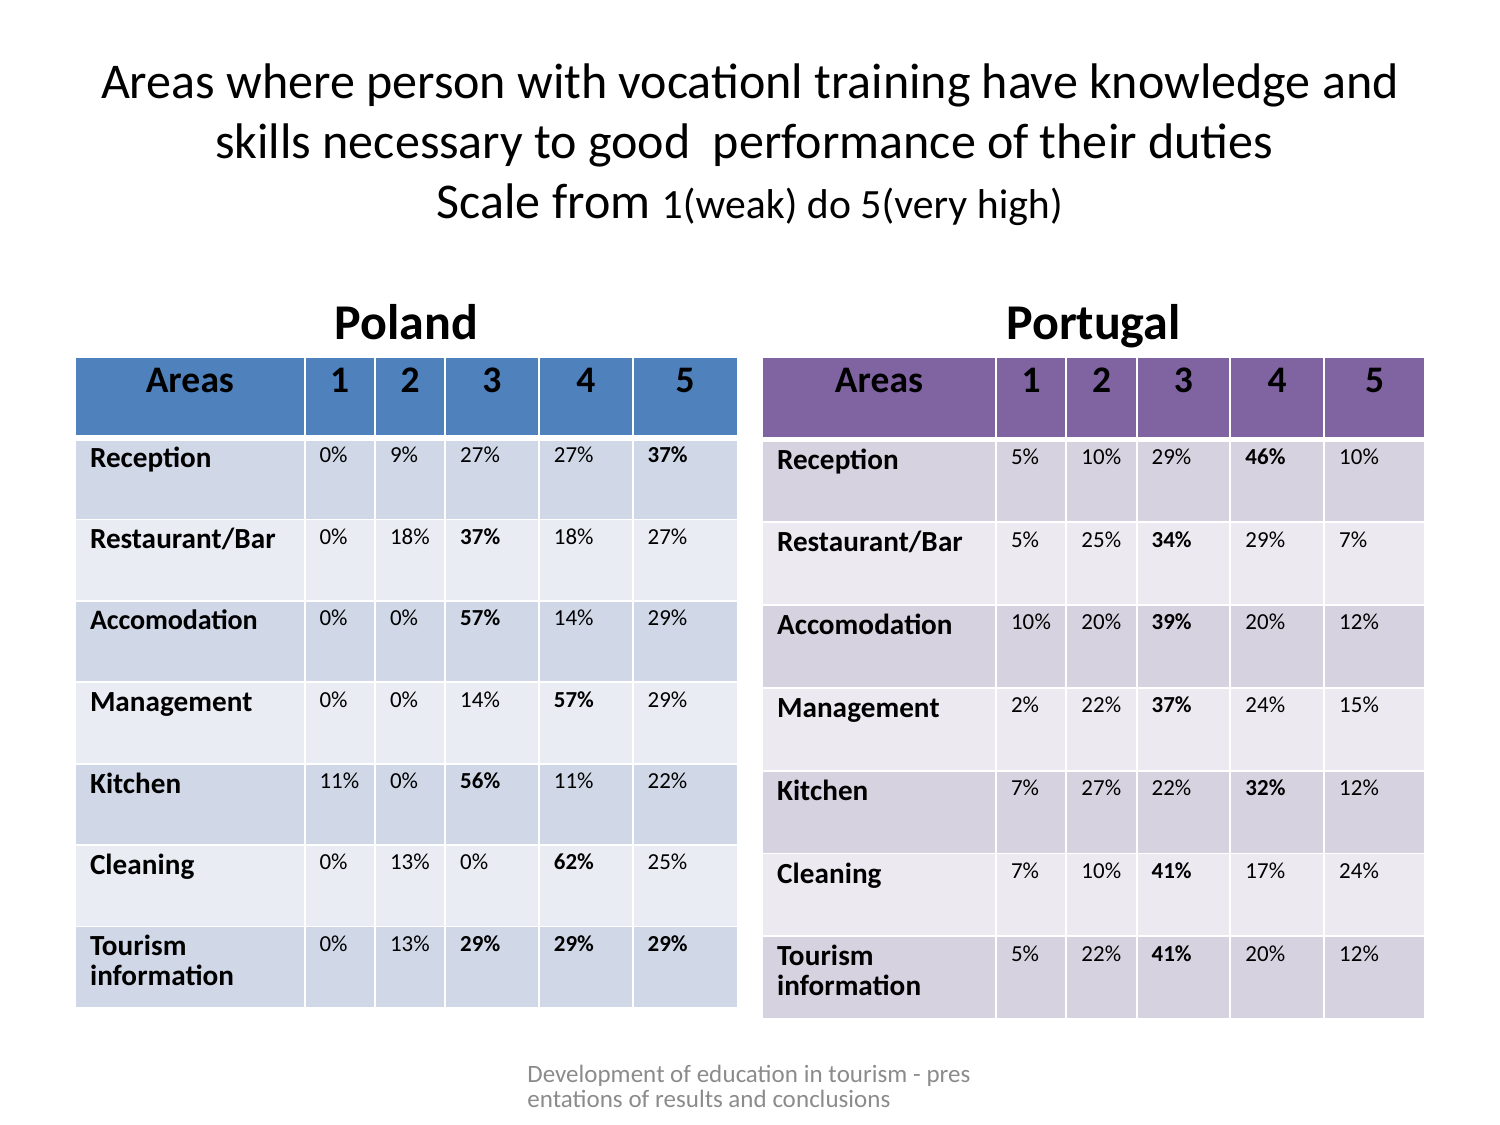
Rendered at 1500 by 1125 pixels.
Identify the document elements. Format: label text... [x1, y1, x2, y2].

table_header 5 [634, 358, 737, 435]
table_cell Restaurant/Bar [76, 520, 304, 600]
table_cell 7% [997, 854, 1065, 935]
table_cell Kitchen [763, 772, 995, 853]
table_cell 9% [376, 441, 444, 519]
table_header 2 [376, 358, 444, 435]
list Poland [75, 251, 738, 356]
table_cell 22% [634, 765, 737, 844]
table_cell 29% [446, 927, 538, 1007]
table_cell 25% [1067, 523, 1136, 604]
table_cell 12% [1325, 606, 1424, 687]
table_header 3 [1138, 358, 1229, 437]
table_cell 46% [1231, 442, 1323, 521]
table_cell 37% [634, 441, 737, 519]
table_cell 29% [634, 602, 737, 681]
table_cell 10% [1325, 442, 1424, 521]
table_cell Tourism information [76, 927, 304, 1007]
table_cell 41% [1138, 937, 1229, 1018]
table_header 2 [1067, 358, 1136, 437]
table_header 5 [1325, 358, 1424, 437]
table_cell 0% [446, 846, 538, 926]
table_cell 62% [540, 846, 632, 926]
table_cell 7% [997, 772, 1065, 853]
table_cell 10% [997, 606, 1065, 687]
table_cell Accomodation [76, 602, 304, 681]
table_cell 29% [634, 927, 737, 1007]
table_cell 0% [376, 683, 444, 763]
table_cell 15% [1325, 689, 1424, 770]
table_cell 18% [376, 520, 444, 600]
table_cell 24% [1325, 854, 1424, 935]
table_cell 27% [1067, 772, 1136, 853]
table_cell 17% [1231, 854, 1323, 935]
table_header Areas [763, 358, 995, 437]
table_cell 37% [446, 520, 538, 600]
table_cell 0% [306, 602, 374, 681]
table_header 3 [446, 358, 538, 435]
list Portugal [761, 251, 1425, 356]
table_cell 2% [997, 689, 1065, 770]
table_cell 22% [1067, 689, 1136, 770]
table_cell 14% [540, 602, 632, 681]
table_cell 0% [306, 683, 374, 763]
table_cell 0% [306, 441, 374, 519]
table_cell 29% [1138, 442, 1229, 521]
table_cell 5% [997, 442, 1065, 521]
table_cell 24% [1231, 689, 1323, 770]
table_cell 27% [540, 441, 632, 519]
table_cell Kitchen [76, 765, 304, 844]
table_cell 0% [376, 602, 444, 681]
table_header Areas [76, 358, 304, 435]
table_cell 39% [1138, 606, 1229, 687]
table_cell Tourism information [763, 937, 995, 1018]
table_cell 10% [1067, 854, 1136, 935]
title Areas where person with vocationl training have knowledge and skills necessary to good performance of their duties Scale from 1(weak) do 5(very high) [75, 45, 1425, 233]
table_cell 56% [446, 765, 538, 844]
table_cell 0% [306, 520, 374, 600]
table_cell 29% [540, 927, 632, 1007]
table_cell 0% [376, 765, 444, 844]
table_cell 32% [1231, 772, 1323, 853]
table_cell 34% [1138, 523, 1229, 604]
table_cell Cleaning [76, 846, 304, 926]
footer Development of education in tourism - presentations of results and conclusions [512, 1042, 988, 1103]
table_cell 29% [634, 683, 737, 763]
table_cell 12% [1325, 937, 1424, 1018]
table_cell 20% [1231, 606, 1323, 687]
table_cell Management [763, 689, 995, 770]
table_cell 0% [306, 927, 374, 1007]
table_cell 13% [376, 846, 444, 926]
table_cell 41% [1138, 854, 1229, 935]
table_header 1 [997, 358, 1065, 437]
table_cell 5% [997, 937, 1065, 1018]
table_cell 37% [1138, 689, 1229, 770]
table_cell Management [76, 683, 304, 763]
table_header 1 [306, 358, 374, 435]
table_cell 11% [540, 765, 632, 844]
table_cell 57% [446, 602, 538, 681]
table_header 4 [540, 358, 632, 435]
table_cell 14% [446, 683, 538, 763]
table_cell 5% [997, 523, 1065, 604]
table_cell 27% [446, 441, 538, 519]
table_cell 11% [306, 765, 374, 844]
table_cell Reception [763, 442, 995, 521]
table_cell 10% [1067, 442, 1136, 521]
table_header 4 [1231, 358, 1323, 437]
table_cell 18% [540, 520, 632, 600]
table_cell 0% [306, 846, 374, 926]
table_cell 12% [1325, 772, 1424, 853]
table_cell 27% [634, 520, 737, 600]
table_cell 25% [634, 846, 737, 926]
table_cell Restaurant/Bar [763, 523, 995, 604]
table_cell 22% [1138, 772, 1229, 853]
table_cell 20% [1231, 937, 1323, 1018]
table_cell Accomodation [763, 606, 995, 687]
table_cell 7% [1325, 523, 1424, 604]
table_cell 57% [540, 683, 632, 763]
table_cell Reception [76, 441, 304, 519]
table_cell 13% [376, 927, 444, 1007]
table_cell 29% [1231, 523, 1323, 604]
table_cell 20% [1067, 606, 1136, 687]
table_cell 22% [1067, 937, 1136, 1018]
table_cell Cleaning [763, 854, 995, 935]
